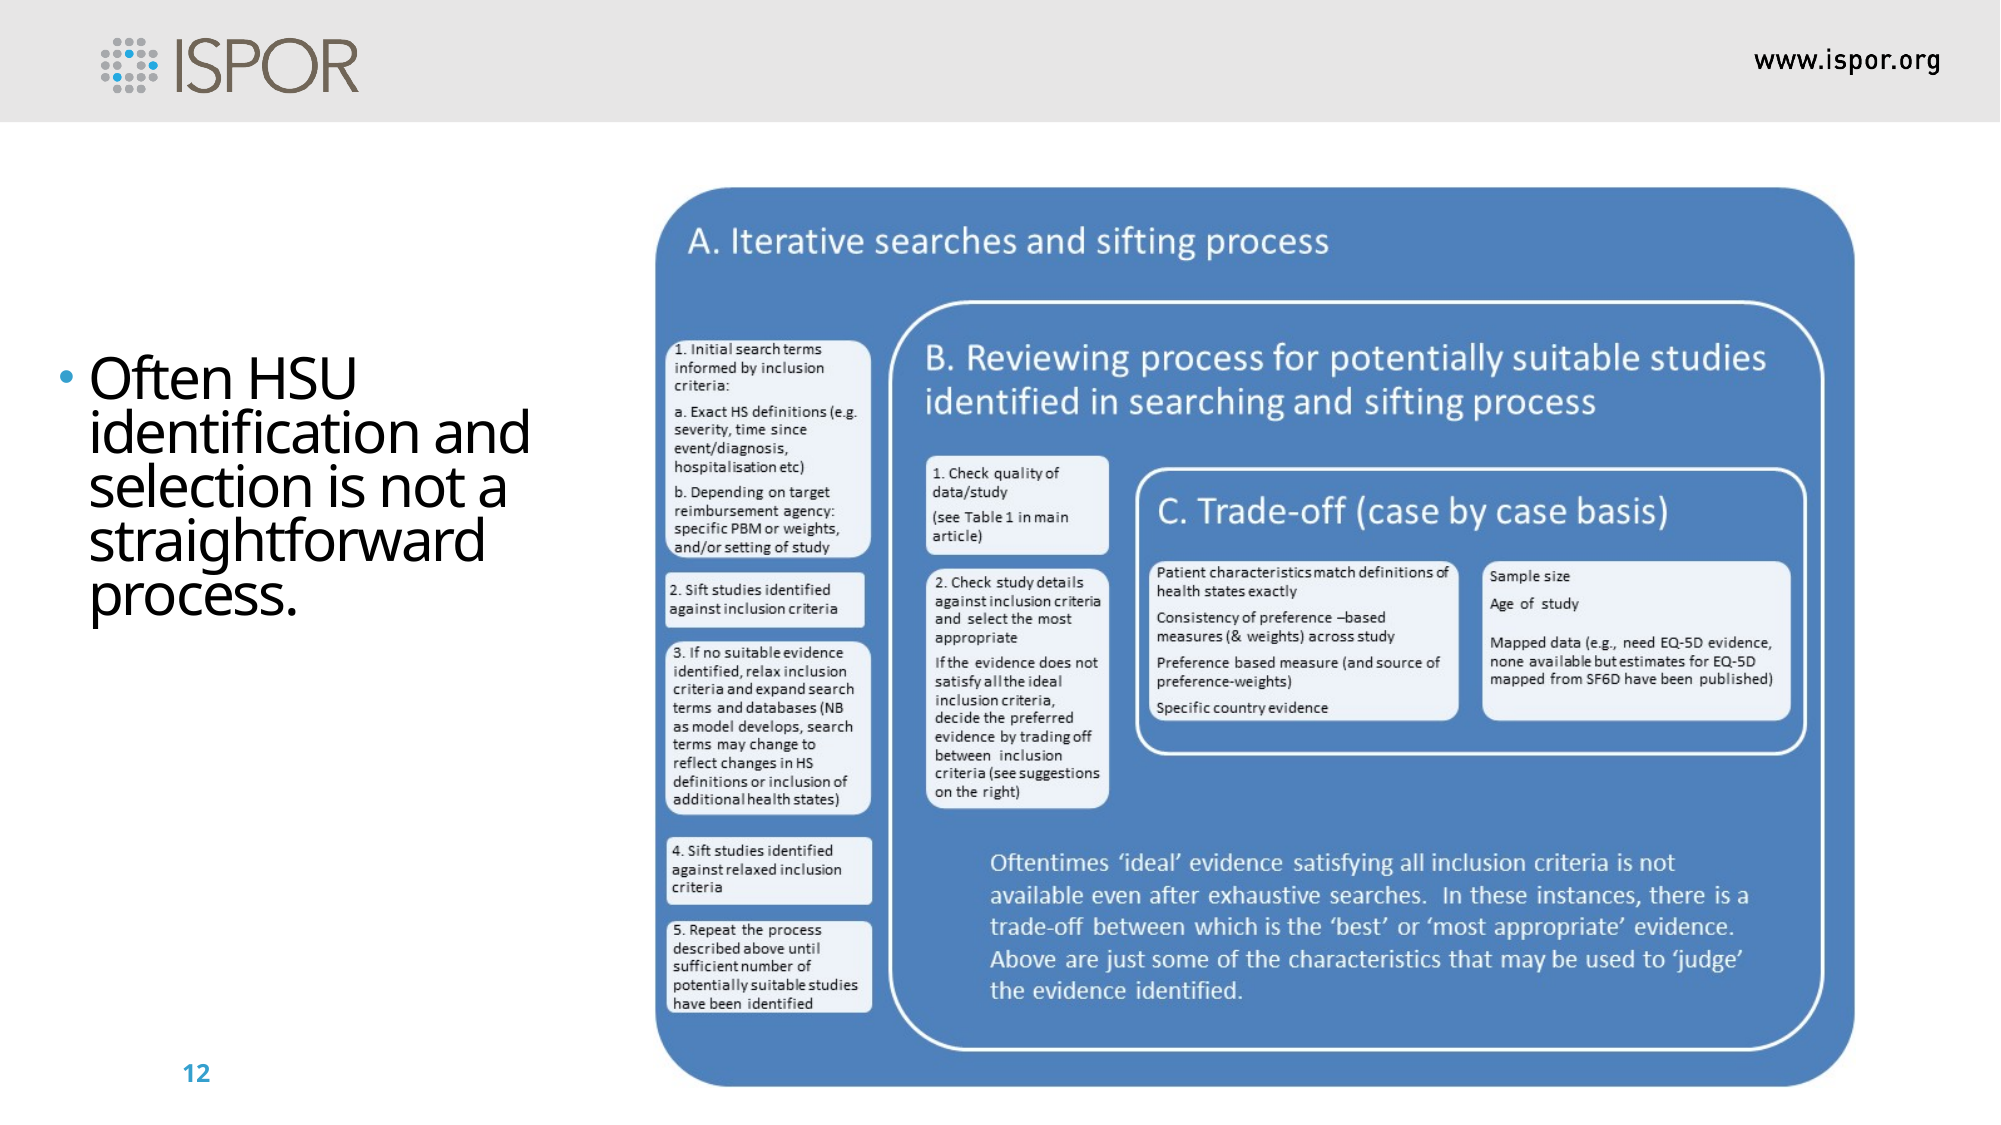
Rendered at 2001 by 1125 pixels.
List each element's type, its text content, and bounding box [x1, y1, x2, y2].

picture [1738, 34, 1962, 89]
picture [653, 185, 1856, 1088]
slide_number 12 [167, 1044, 330, 1105]
picture [87, 23, 407, 100]
list Often HSU identification and selection is not a straightforward process. [43, 349, 638, 960]
